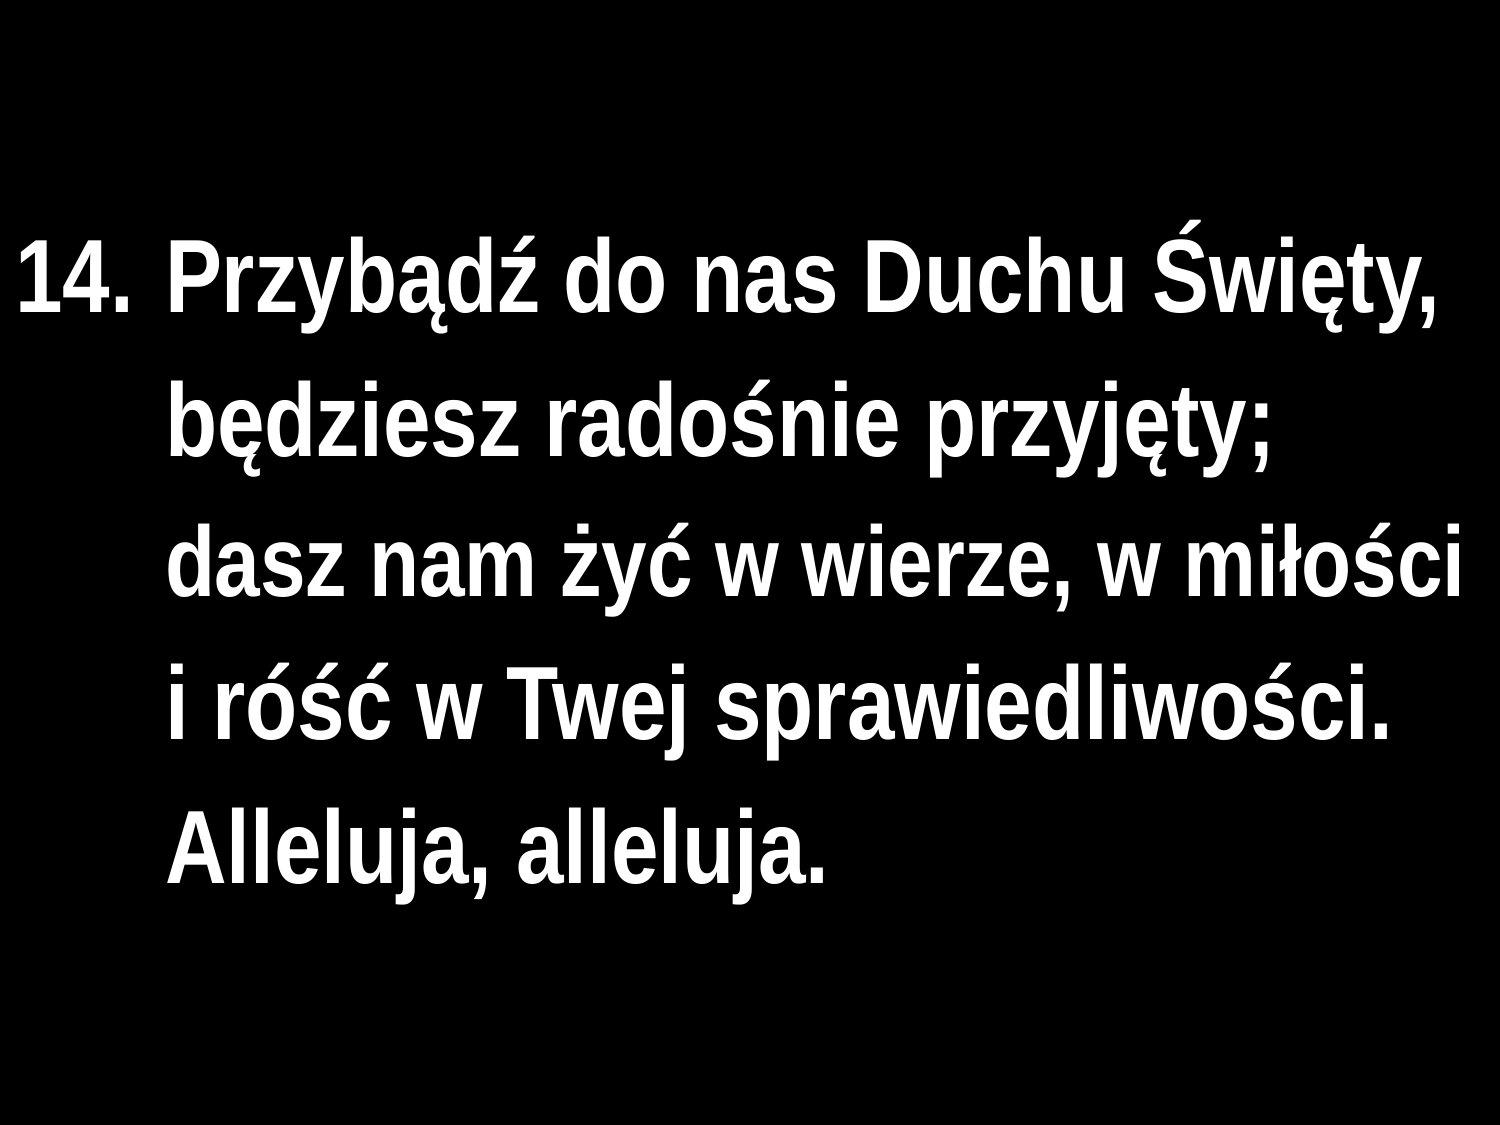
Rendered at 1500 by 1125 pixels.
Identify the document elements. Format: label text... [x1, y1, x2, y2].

list 14. Przybądź do nas Duchu Święty, będziesz radośnie przyjęty; dasz nam żyć w wierze, w miłości i róść w Twej sprawiedliwości. Alleluja, alleluja. [0, 0, 1500, 1125]
